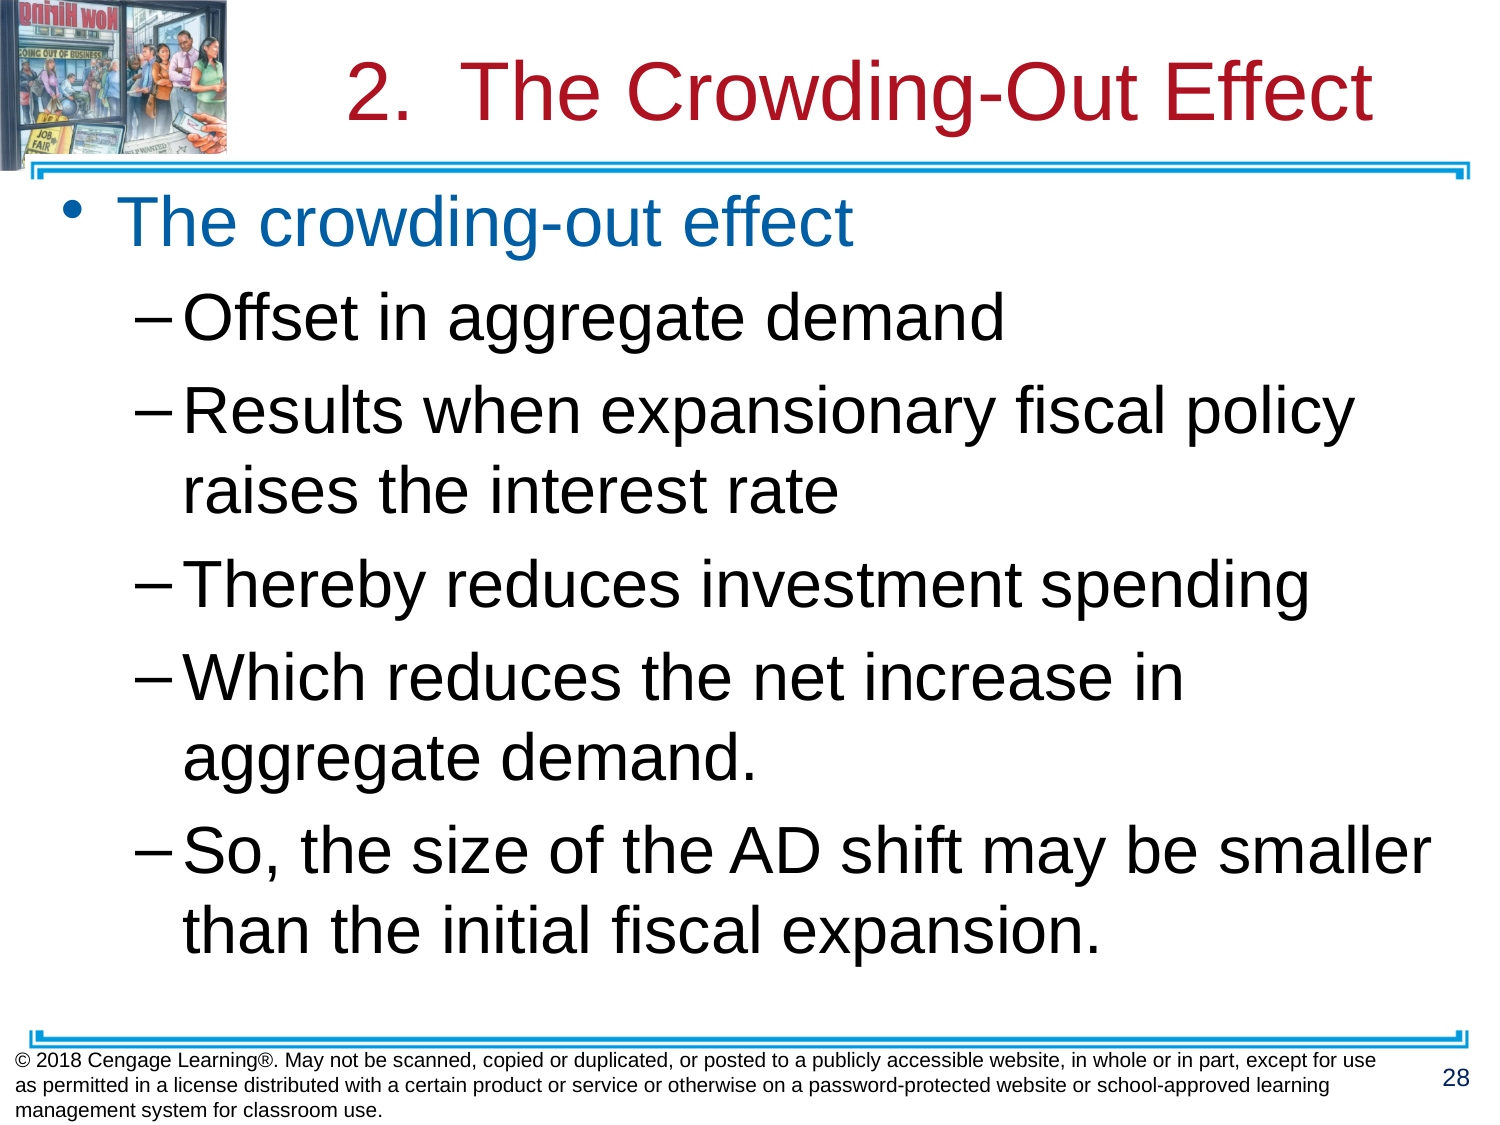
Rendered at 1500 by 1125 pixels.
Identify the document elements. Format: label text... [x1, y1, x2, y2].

title 2. The Crowding-Out Effect [219, 16, 1500, 158]
picture [1455, 1024, 1475, 1053]
footer © 2018 Cengage Learning®. May not be scanned, copied or duplicated, or posted to a publicly accessible website, in whole or in part, except for use as permitted in a license distributed with a certain product or service or otherwise on a password-protected website or school-approved learning management system for classroom use. [0, 1043, 1412, 1125]
list The crowding-out effect Offset in aggregate demand Results when expansionary fiscal policy raises the interest rate Thereby reduces investment spending Which reduces the net increase in aggregate demand. So, the size of the AD shift may be smaller than the initial fiscal expansion. [45, 168, 1455, 1055]
slide_number 28 [1412, 1052, 1500, 1117]
picture [0, 0, 1475, 186]
picture [25, 1024, 45, 1043]
